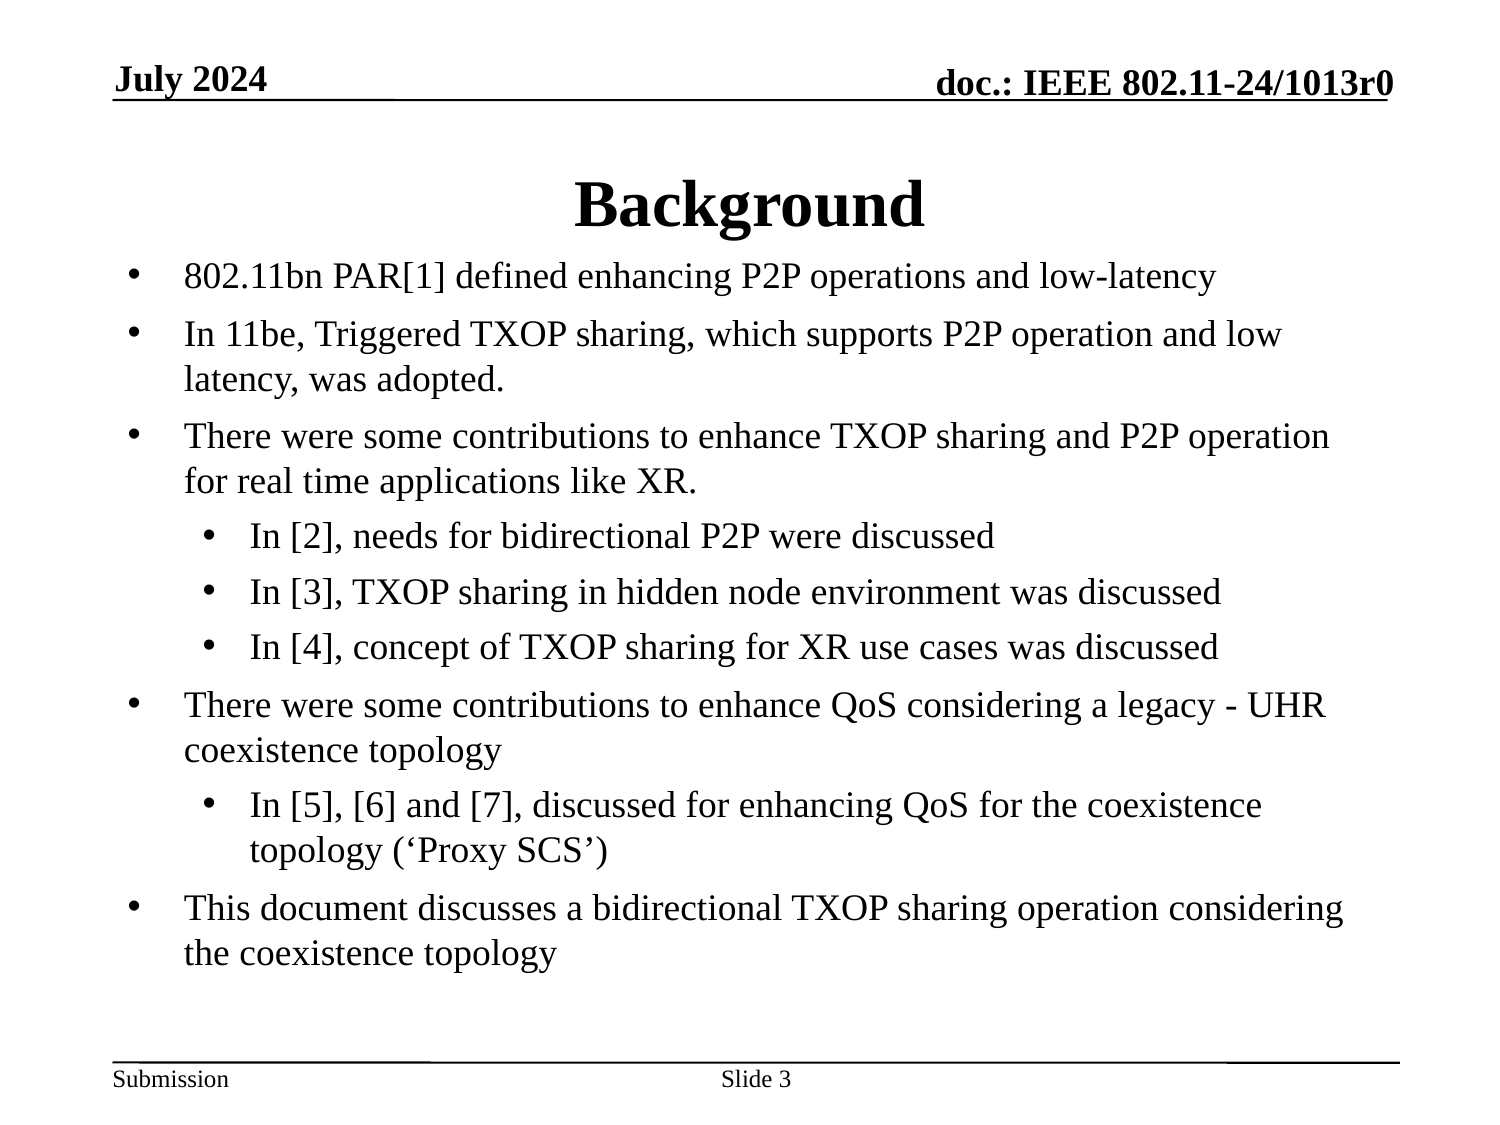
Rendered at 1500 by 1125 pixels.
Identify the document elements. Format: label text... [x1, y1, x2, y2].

slide_number Slide 3 [712, 1061, 800, 1123]
title Background [112, 112, 1388, 243]
list 802.11bn PAR[1] defined enhancing P2P operations and low-latency In 11be, Triggered TXOP sharing, which supports P2P operation and low latency, was adopted. There were some contributions to enhance TXOP sharing and P2P operation for real time applications like XR. In [2], needs for bidirectional P2P were discussed In [3], TXOP sharing in hidden node environment was discussed In [4], concept of TXOP sharing for XR use cases was discussed There were some contributions to enhance QoS considering a legacy - UHR coexistence topology In [5], [6] and [7], discussed for enhancing QoS for the coexistence topology (‘Proxy SCS’) This document discusses a bidirectional TXOP sharing operation considering the coexistence topology [112, 243, 1388, 1036]
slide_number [114, 54, 423, 100]
